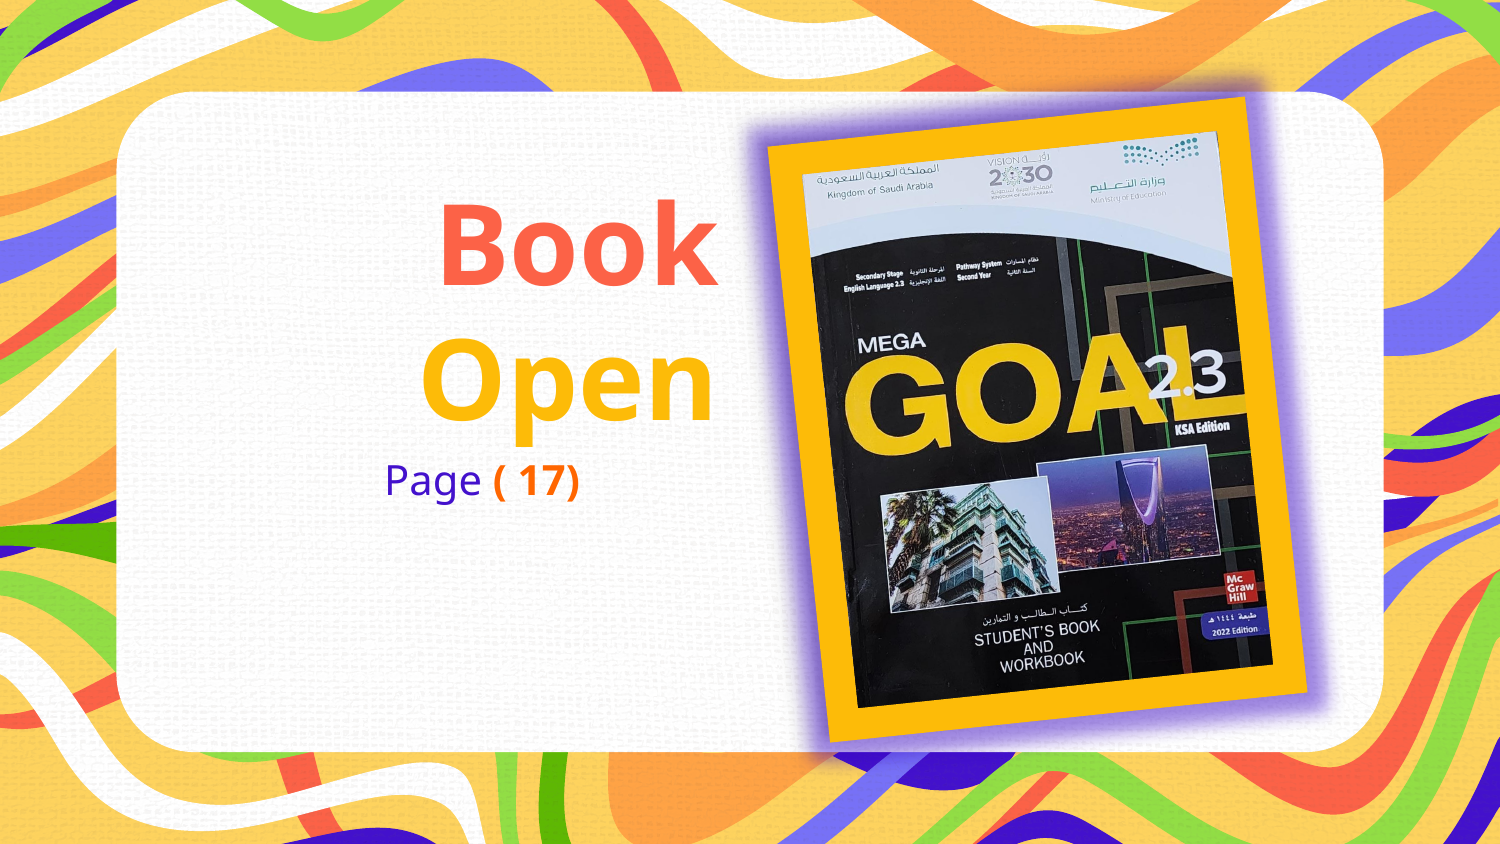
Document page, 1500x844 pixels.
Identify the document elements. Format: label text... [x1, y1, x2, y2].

picture [802, 132, 1273, 708]
subtitle Page ( 17) [229, 416, 735, 567]
title Book Open [146, 200, 735, 416]
